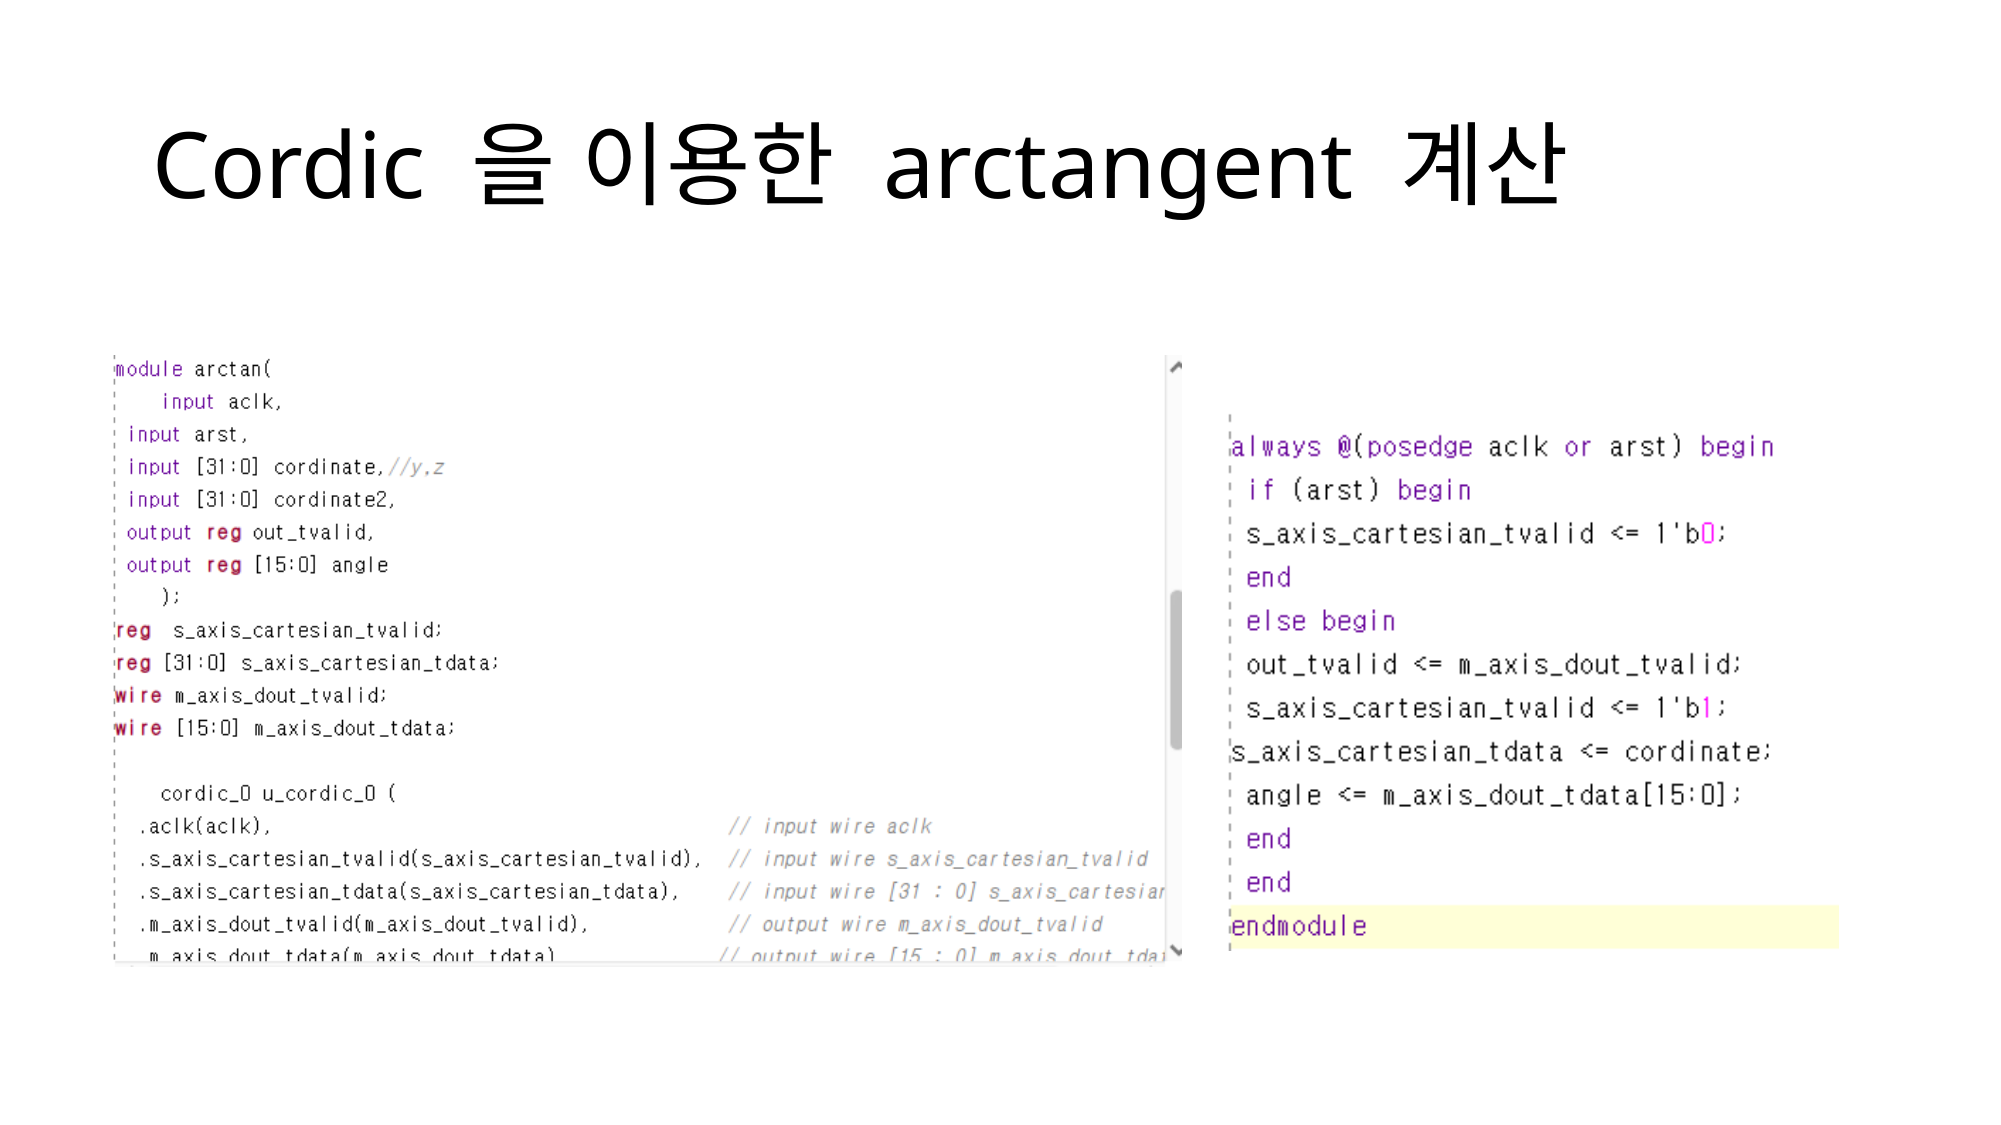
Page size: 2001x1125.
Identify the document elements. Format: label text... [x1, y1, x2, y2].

title Cordic 을 이용한 arctangent 계산 [137, 59, 1863, 278]
picture [70, 355, 1182, 967]
picture [1220, 411, 1839, 951]
